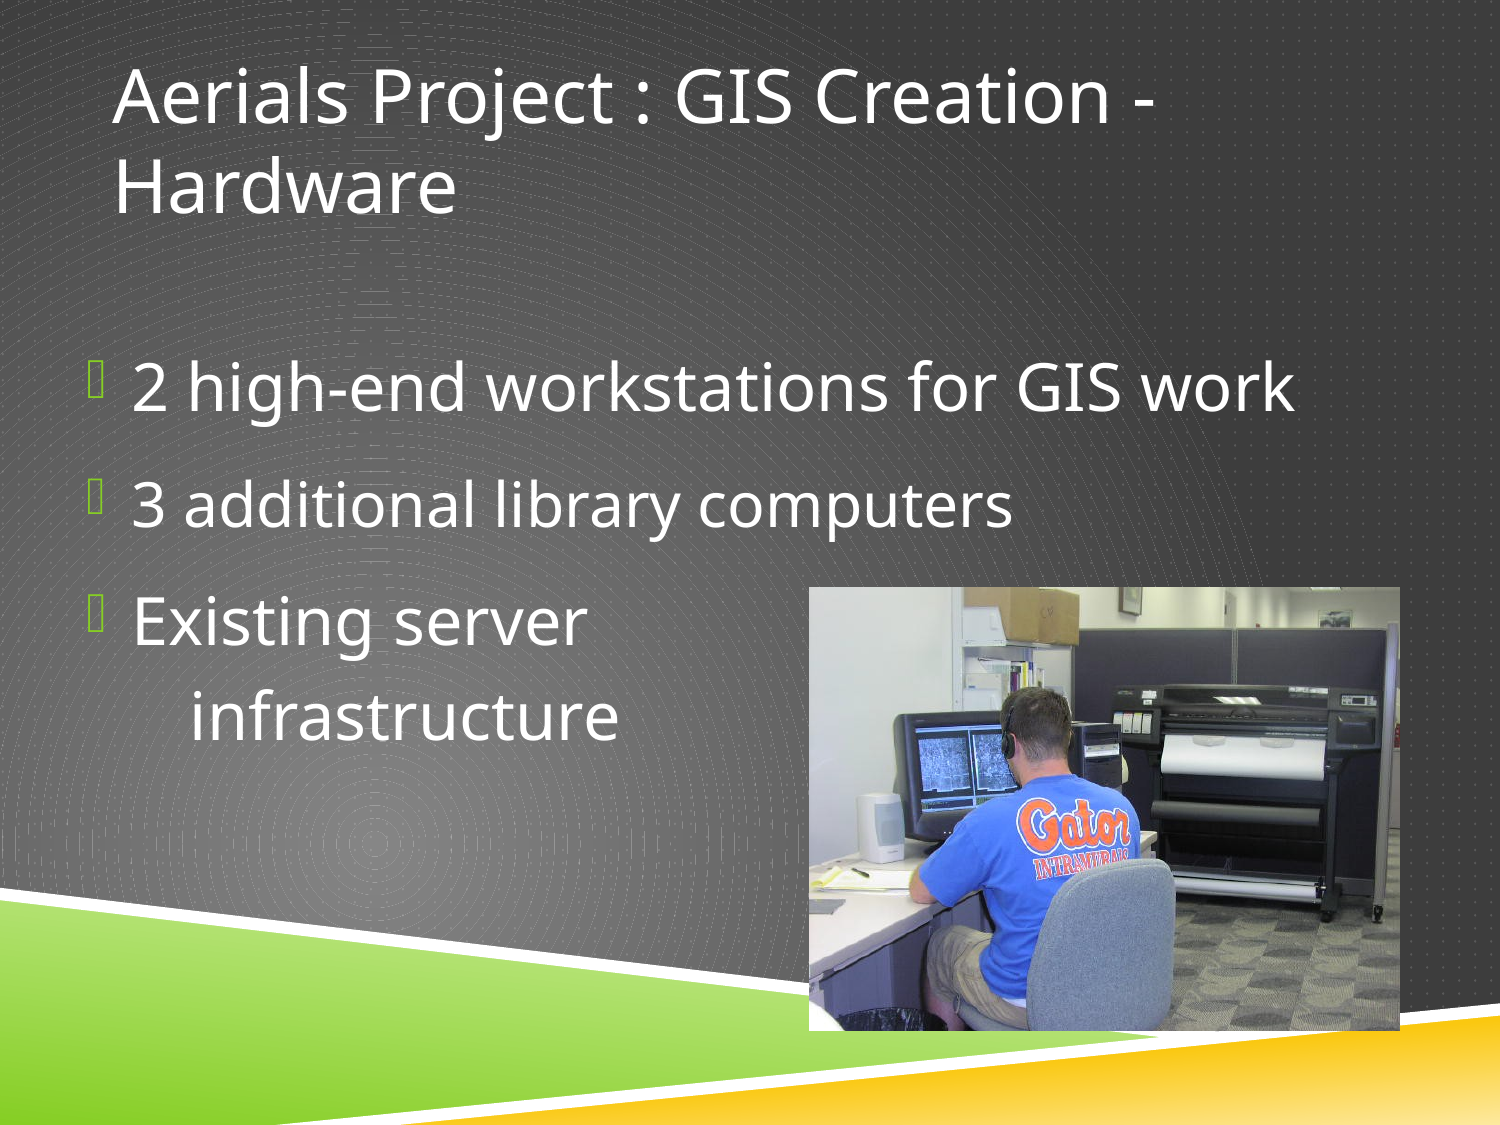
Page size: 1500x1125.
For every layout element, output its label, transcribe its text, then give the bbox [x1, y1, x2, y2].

list 2 high-end workstations for GIS work 3 additional library computers Existing server infrastructure [75, 337, 1413, 925]
picture [809, 587, 1401, 1031]
title Aerials Project : GIS Creation - Hardware [112, 45, 1450, 233]
